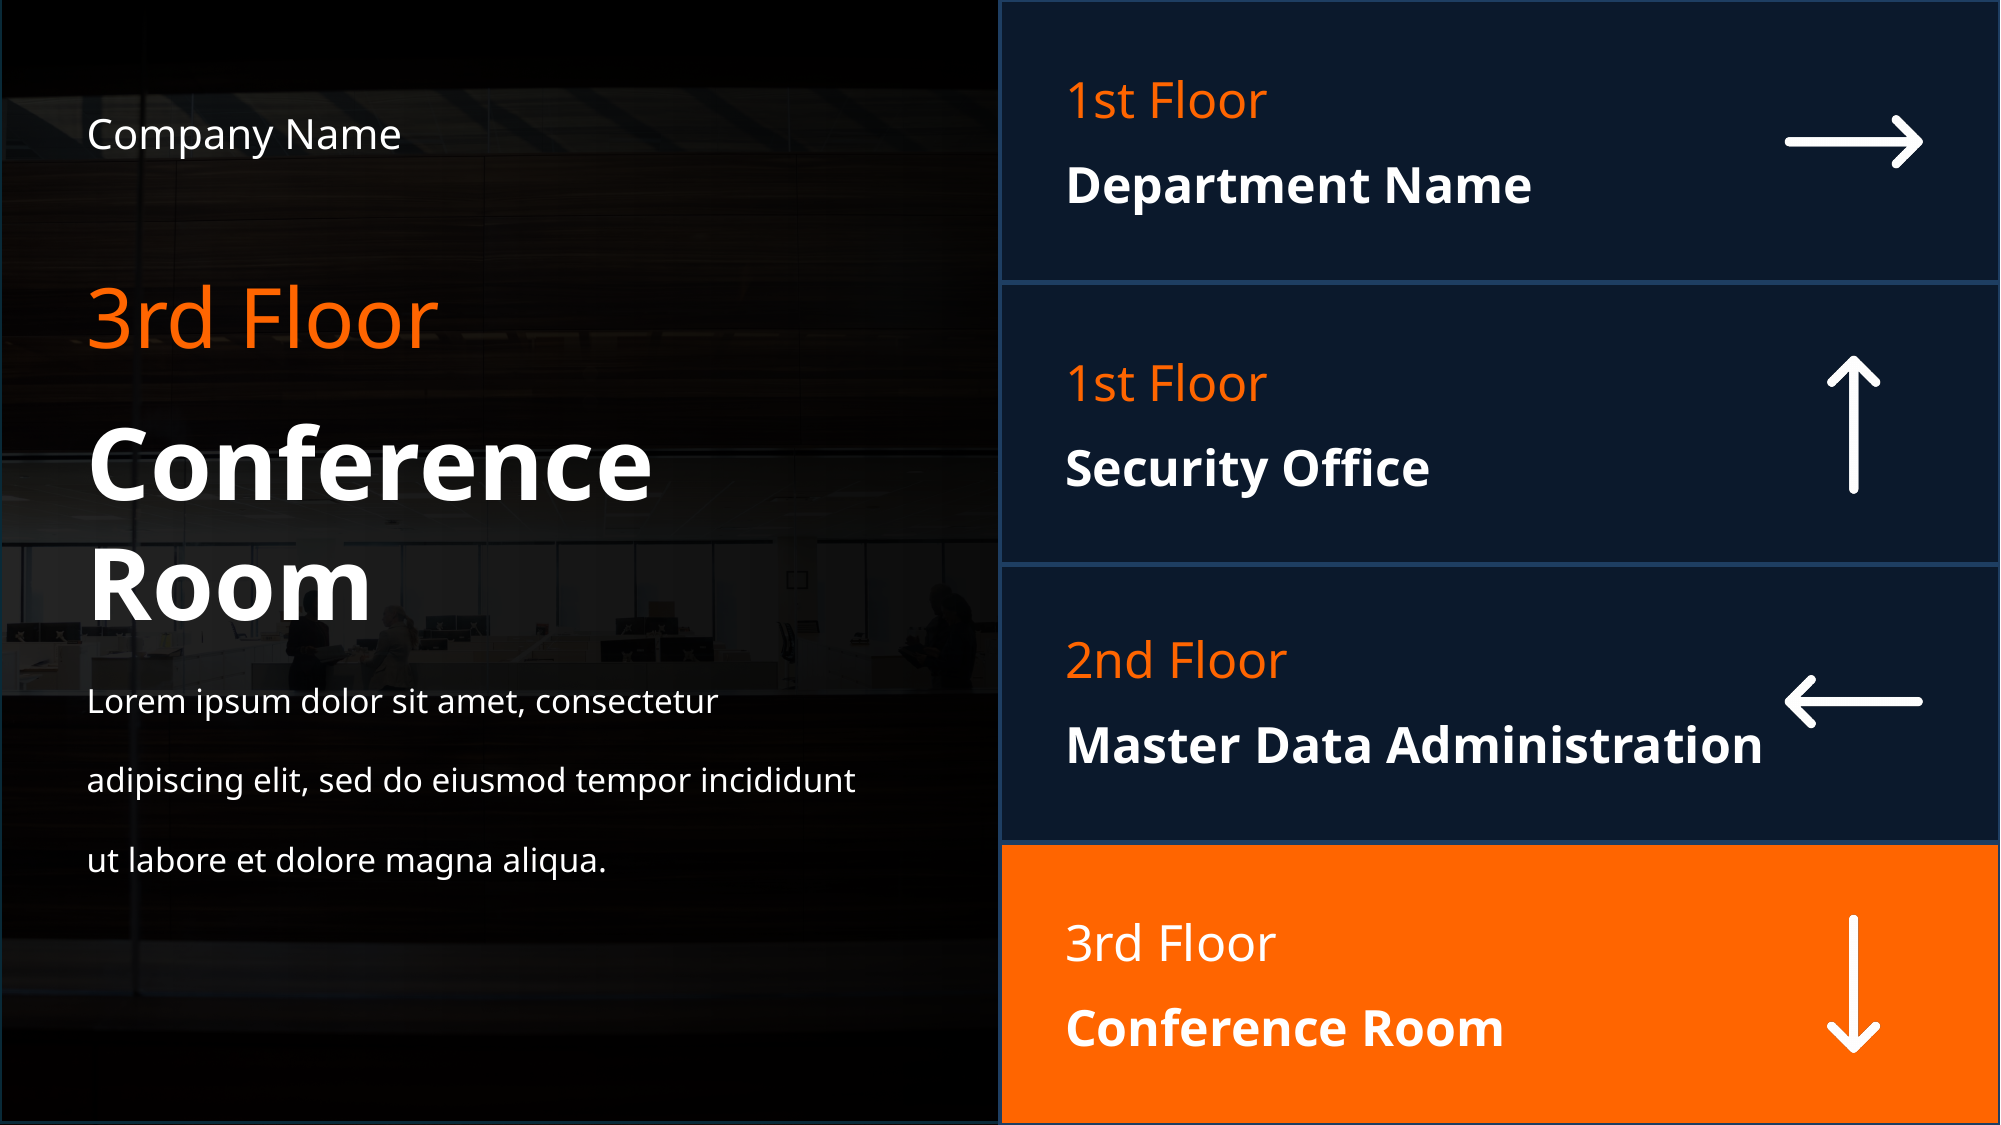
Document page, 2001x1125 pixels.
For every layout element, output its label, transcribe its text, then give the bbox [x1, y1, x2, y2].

text_box 3rd Floor Conference Room [1441, 844, 2000, 1125]
picture [1777, 65, 1929, 217]
text_box 1st Floor Department Name [1441, 0, 2000, 284]
picture [0, 0, 1441, 1125]
text_box 2nd Floor Master Data Administration [1441, 566, 2000, 844]
picture [1777, 908, 1929, 1060]
picture [1777, 349, 1929, 501]
text_box 1st Floor Security Office [1441, 284, 2000, 566]
picture [1777, 625, 1929, 777]
